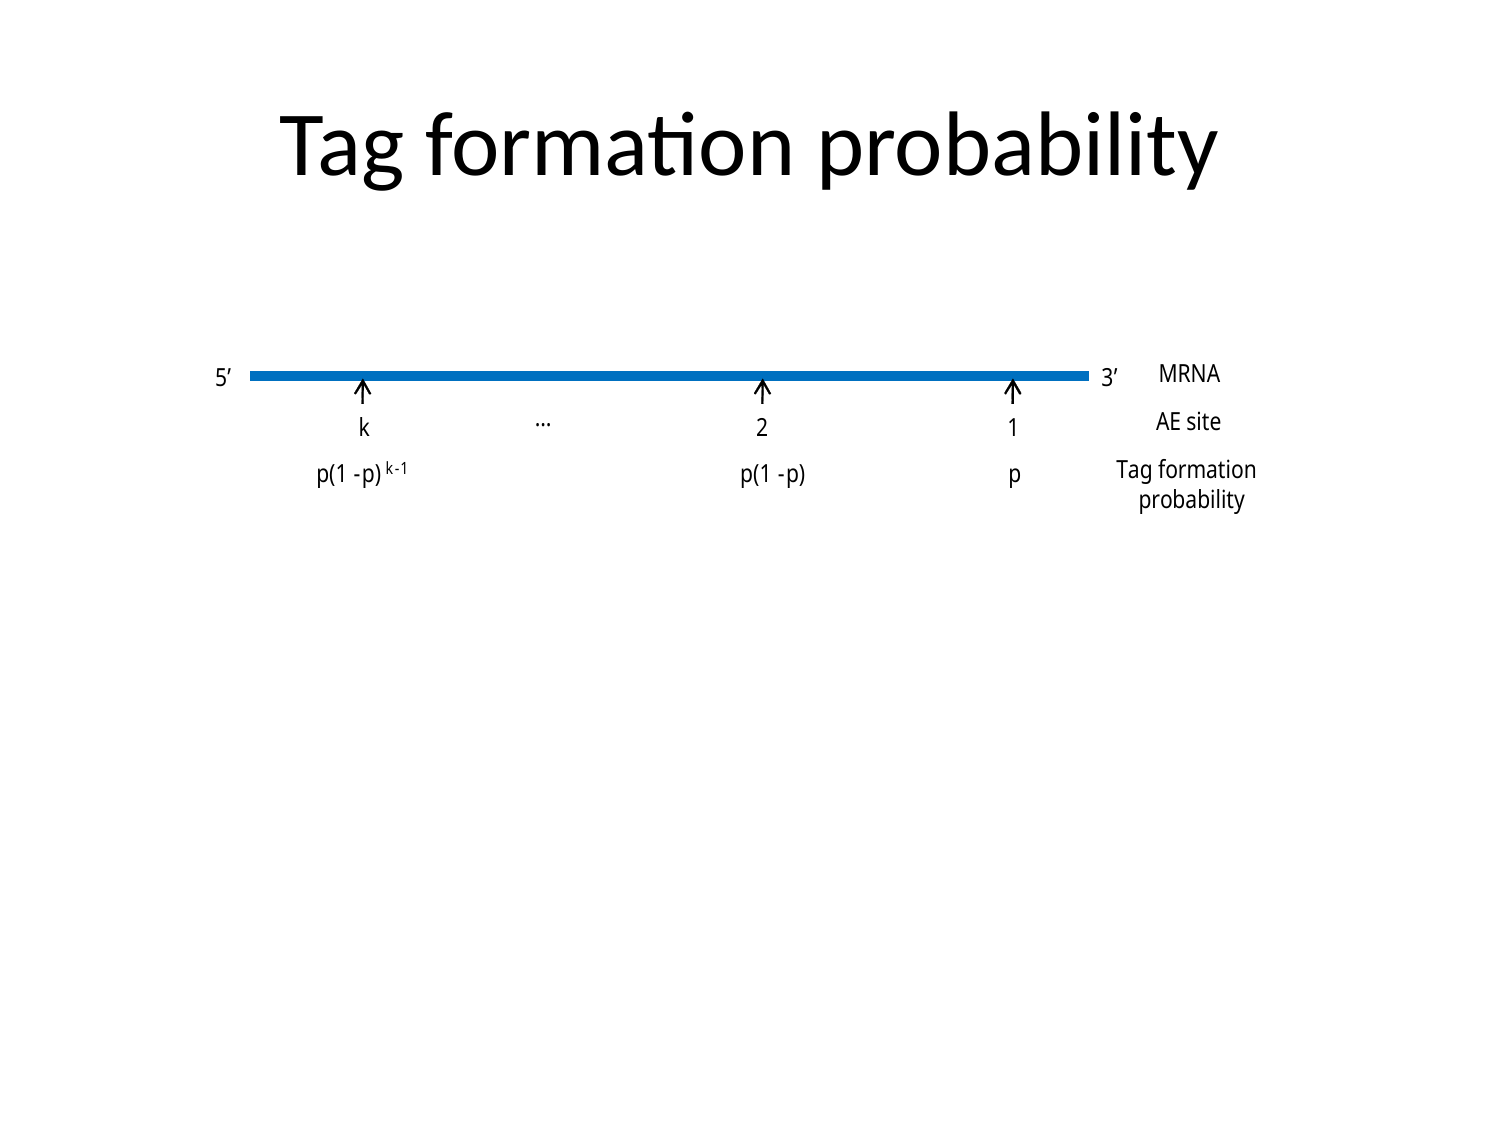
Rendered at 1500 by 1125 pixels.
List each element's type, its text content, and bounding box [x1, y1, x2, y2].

picture [199, 349, 1288, 524]
title Tag formation probability [75, 45, 1425, 233]
